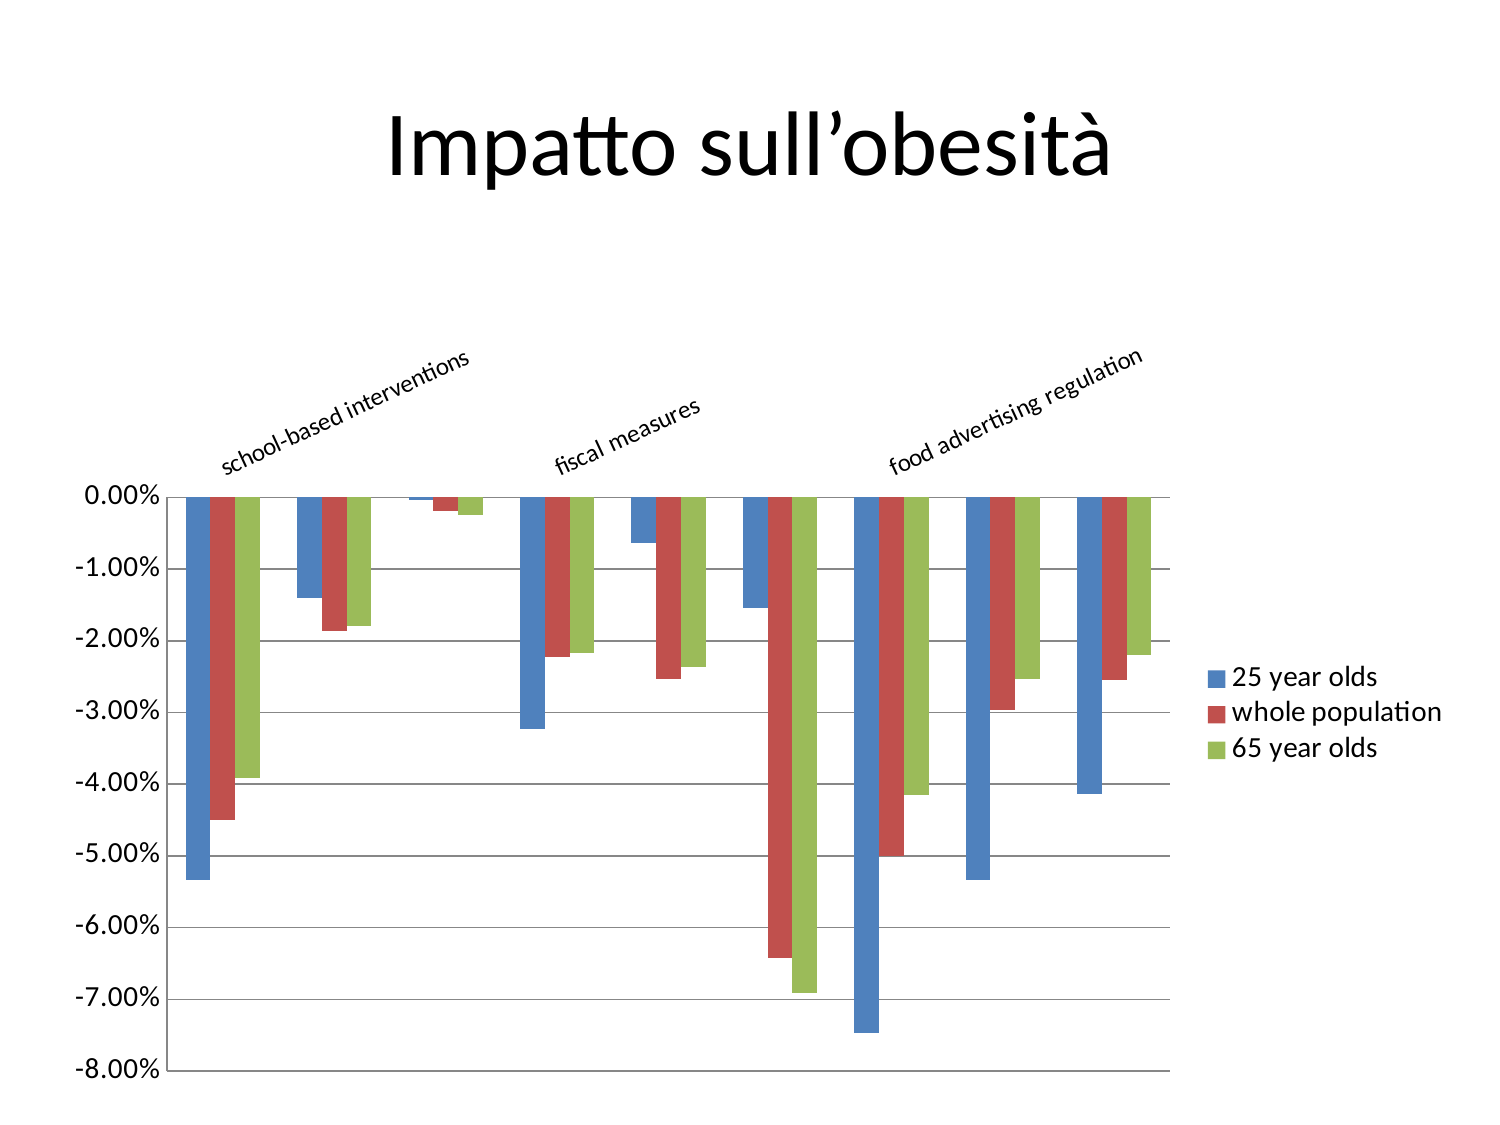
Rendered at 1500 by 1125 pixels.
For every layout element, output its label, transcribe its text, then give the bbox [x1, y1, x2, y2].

chart [46, 327, 1466, 1102]
title Impatto sull’obesità [75, 45, 1425, 233]
